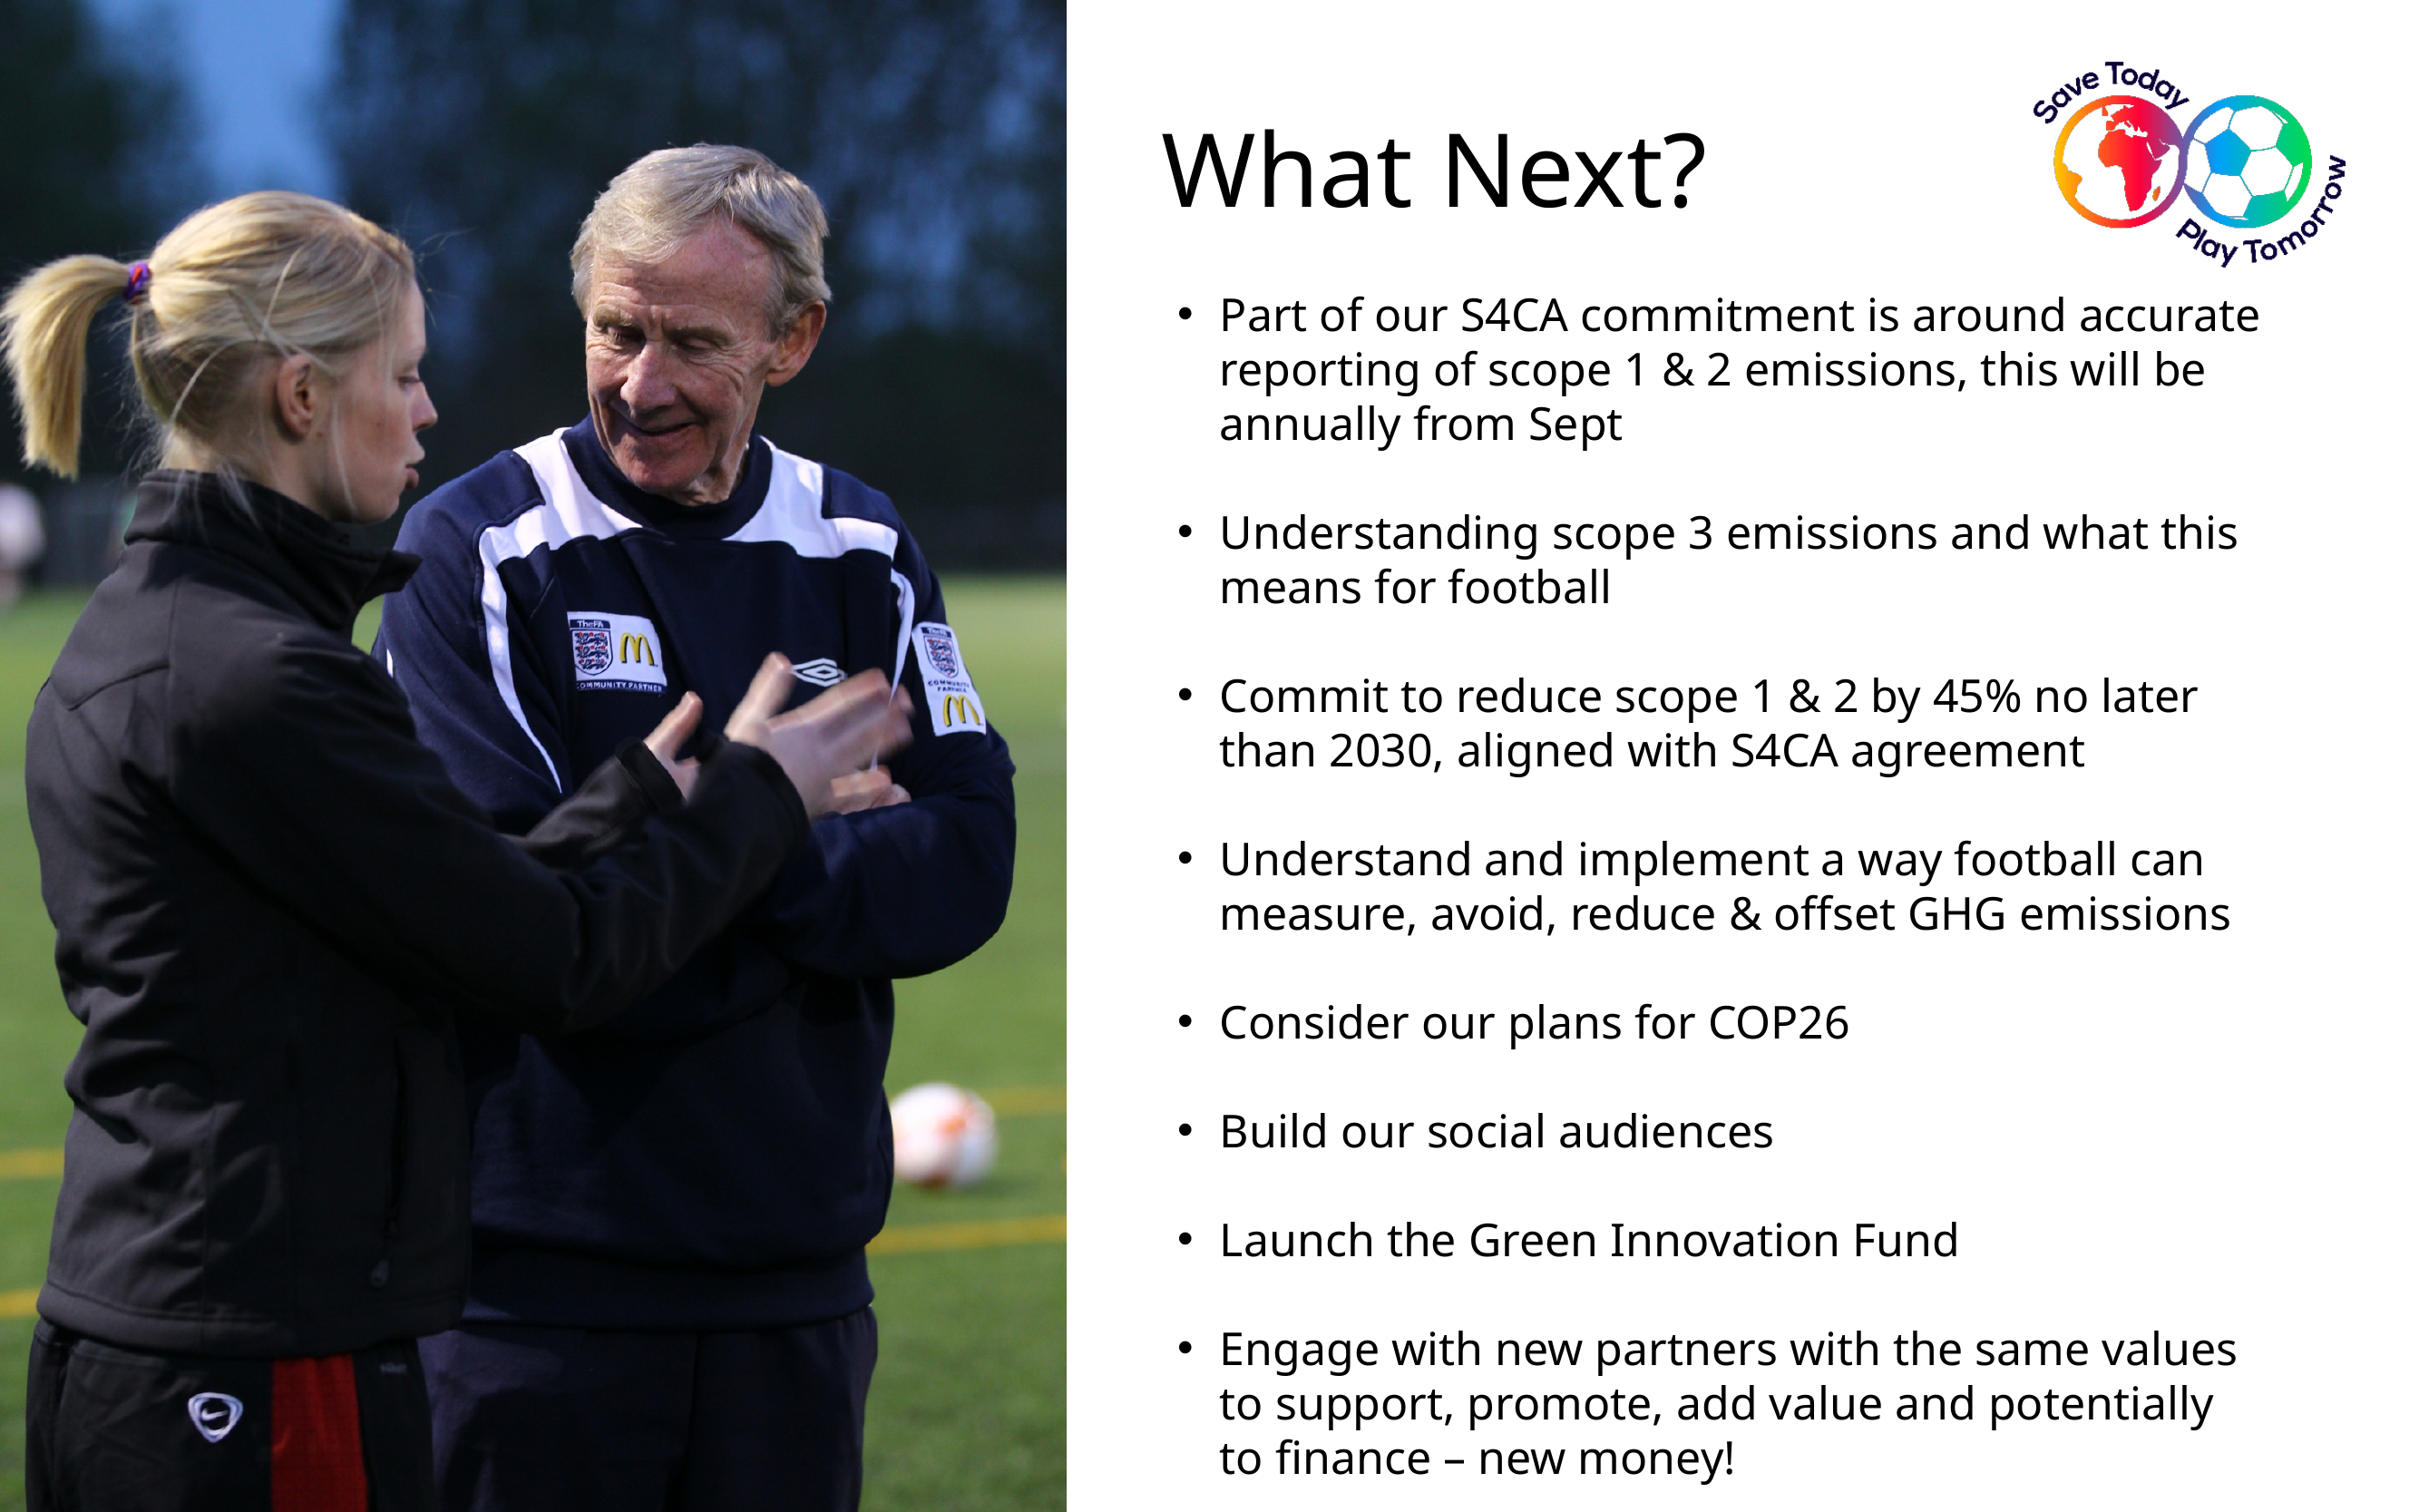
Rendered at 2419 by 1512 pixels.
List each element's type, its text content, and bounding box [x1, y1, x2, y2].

text_box What Next? [1071, 98, 2018, 235]
picture [0, 0, 1067, 1512]
picture [2023, 54, 2352, 280]
text_box Part of our S4CA commitment is around accurate reporting of scope 1 & 2 emissions, this will be annually from Sept Understanding scope 3 emissions and what this means for football Commit to reduce scope 1 & 2 by 45% no later than 2030, aligned with S4CA agreement Understand and implement a way football can measure, avoid, reduce & offset GHG emissions Consider our plans for COP26 Build our social audiences Launch the Green Innovation Fund Engage with new partners with the same values to support, promote, add value and potentially to finance – new money! [1164, 279, 2276, 1512]
